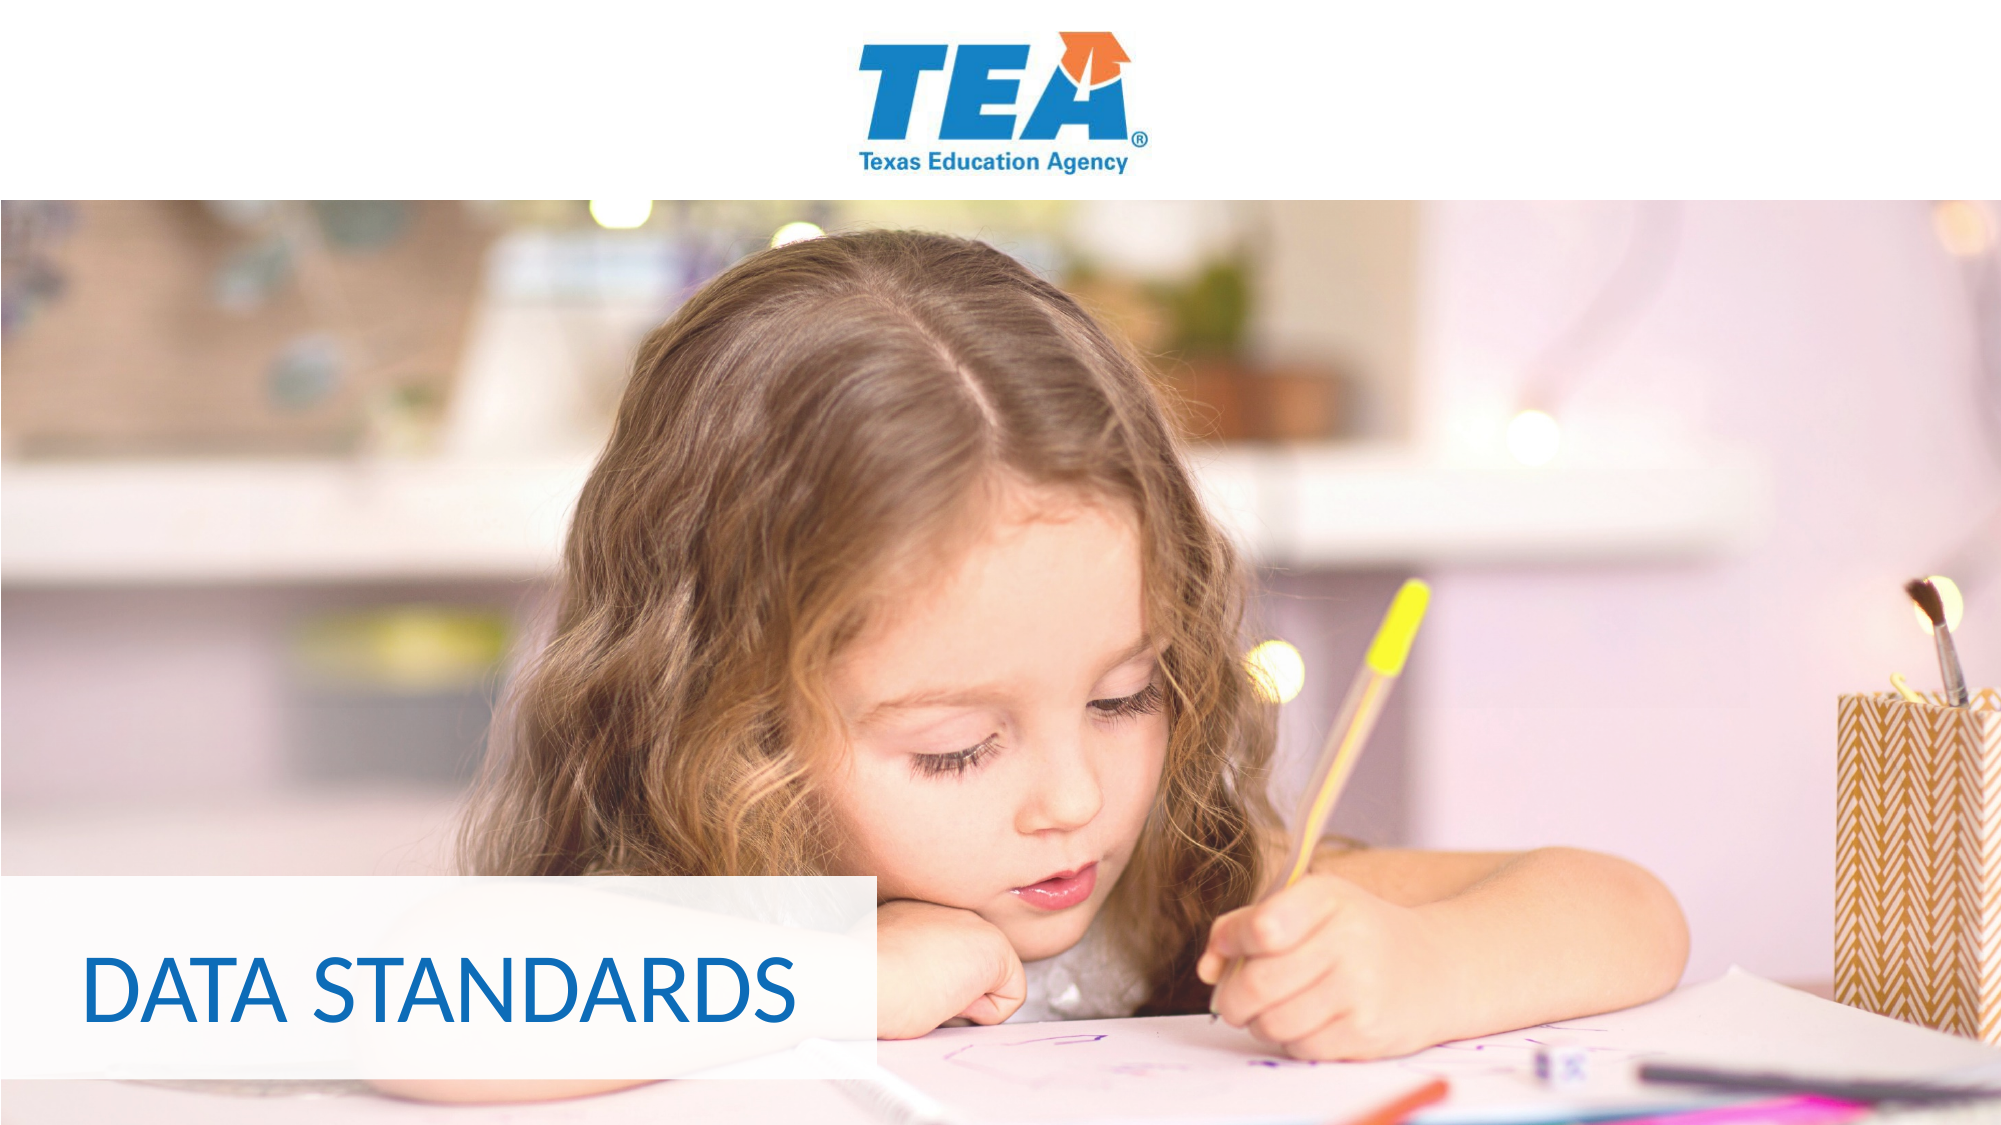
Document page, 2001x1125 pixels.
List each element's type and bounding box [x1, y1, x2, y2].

picture [0, 199, 2000, 1125]
picture [847, 31, 1152, 176]
